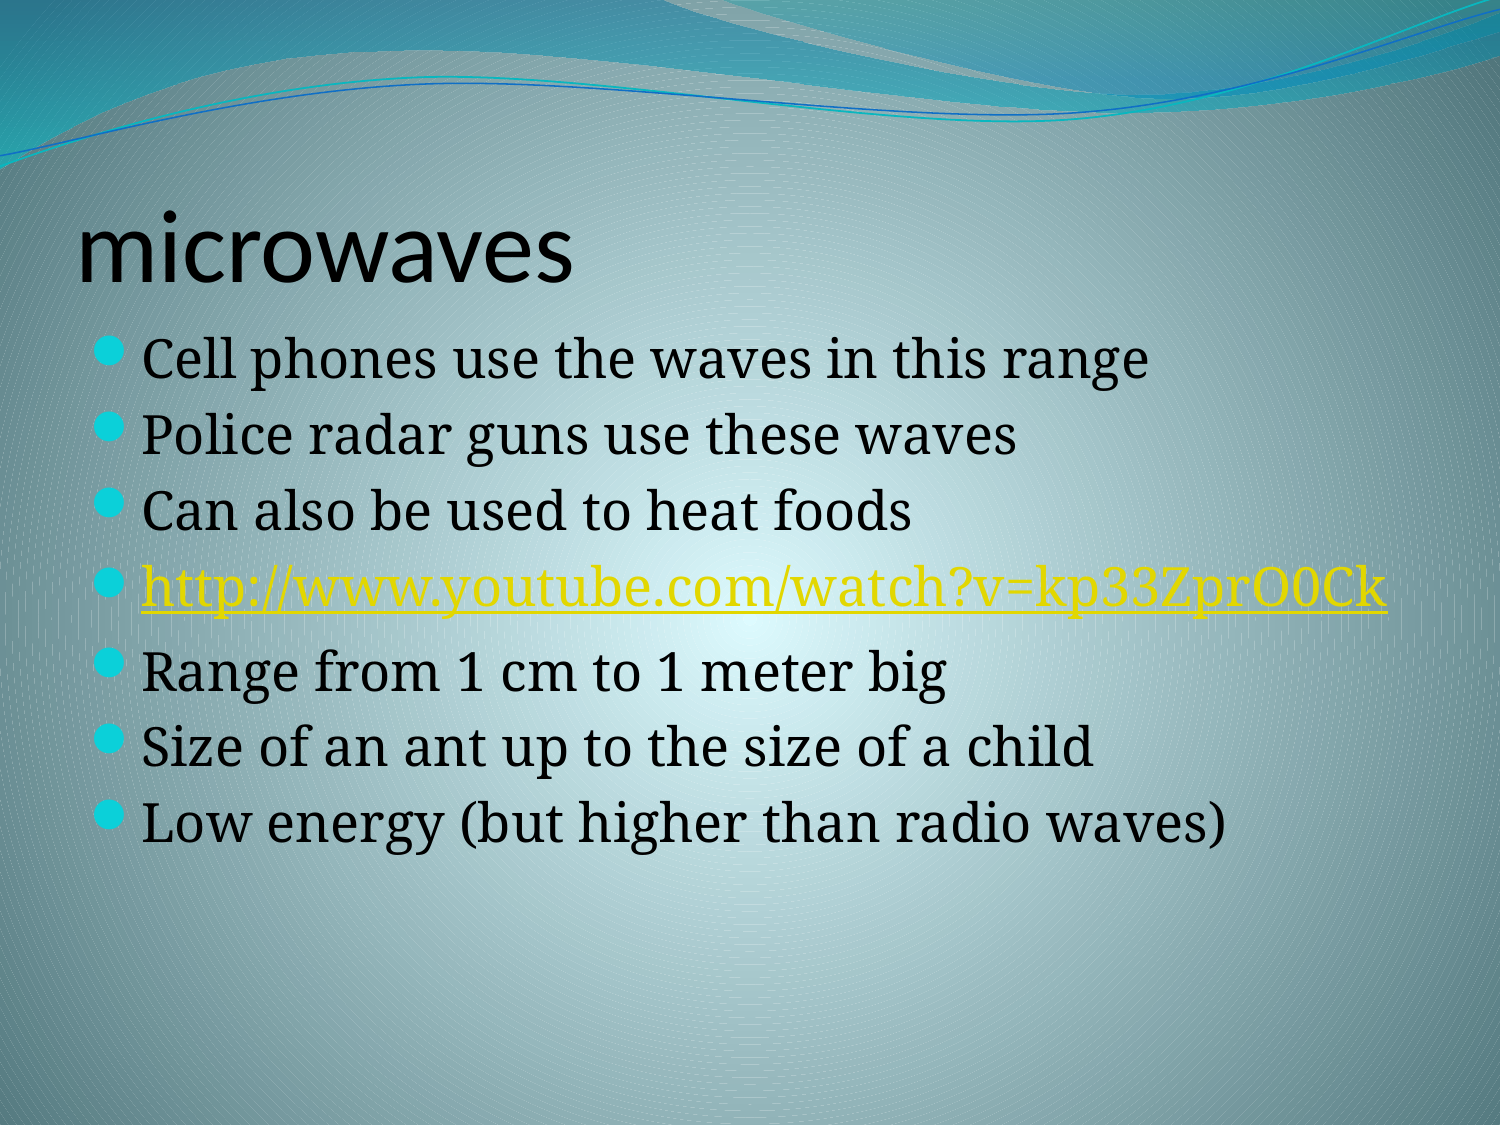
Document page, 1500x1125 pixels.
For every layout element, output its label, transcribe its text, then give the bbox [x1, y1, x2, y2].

title microwaves [75, 115, 1425, 303]
list Cell phones use the waves in this range Police radar guns use these waves Can also be used to heat foods http://www.youtube.com/watch?v=kp33ZprO0Ck Range from 1 cm to 1 meter big Size of an ant up to the size of a child Low energy (but higher than radio waves) [75, 317, 1425, 1038]
